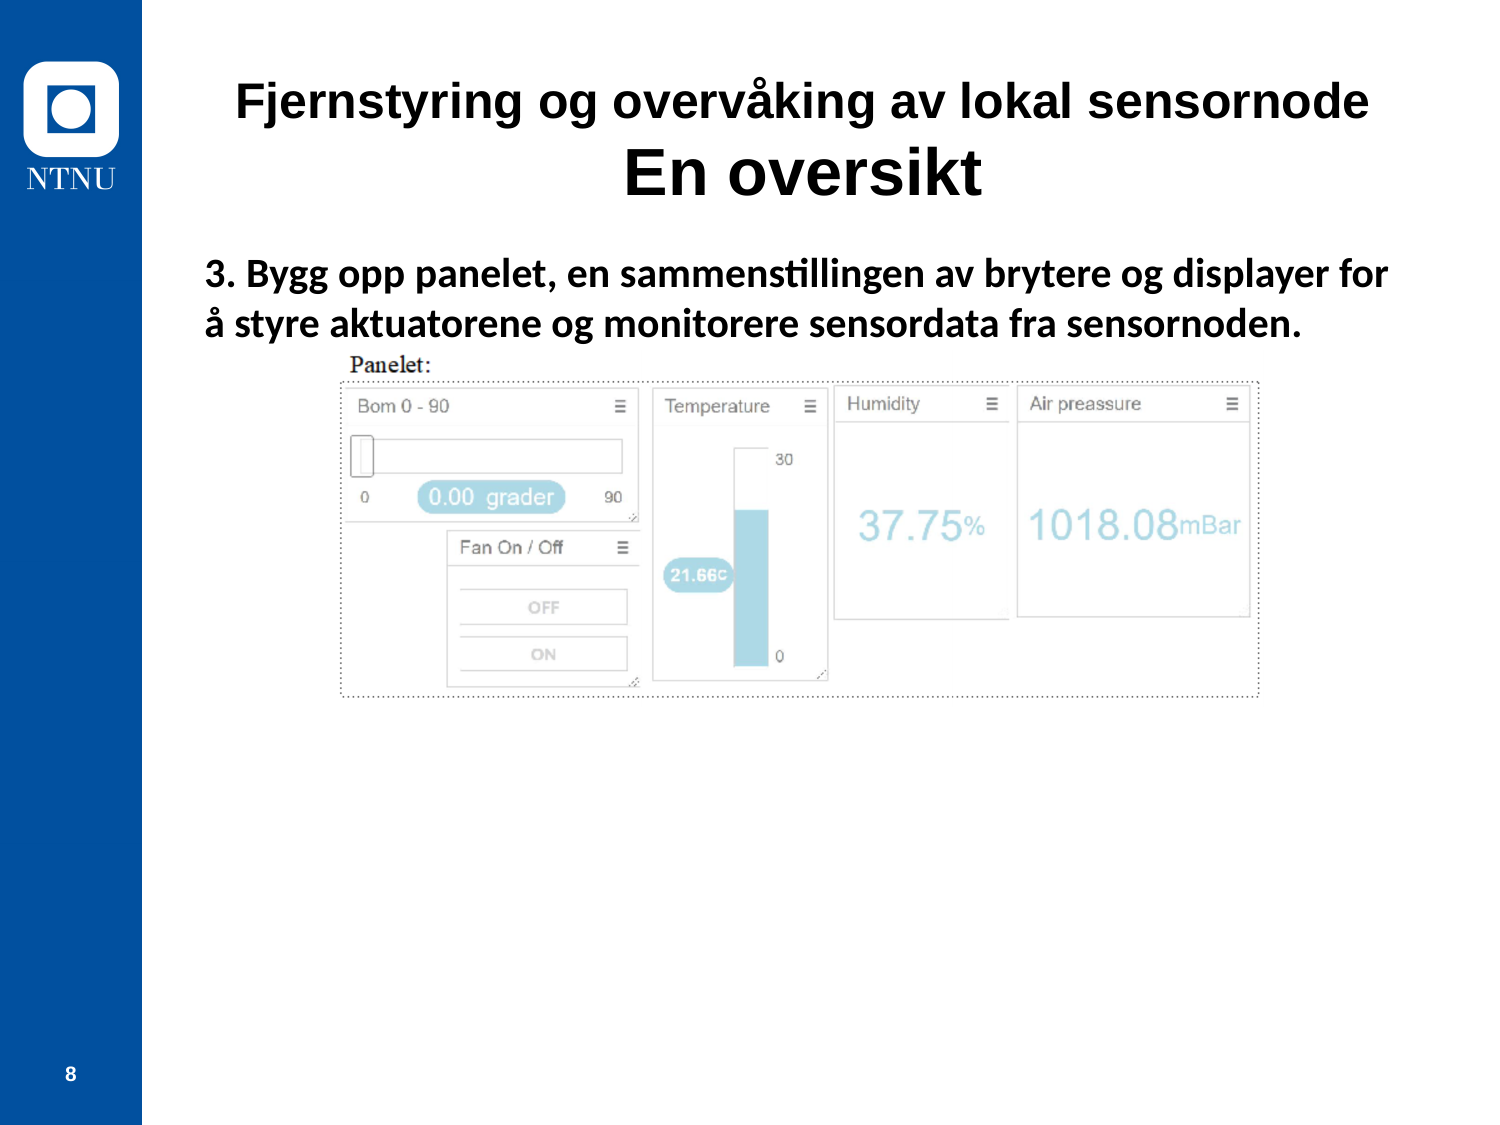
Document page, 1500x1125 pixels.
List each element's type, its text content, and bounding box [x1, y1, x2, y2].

title Fjernstyring og overvåking av lokal sensornode En oversikt [195, 45, 1412, 233]
picture [330, 350, 1264, 708]
text_box 3. Bygg opp panelet, en sammenstillingen av brytere og displayer for å styre aktuatorene og monitorere sensordata fra sensornoden. [189, 238, 1417, 353]
picture [0, 0, 142, 1125]
